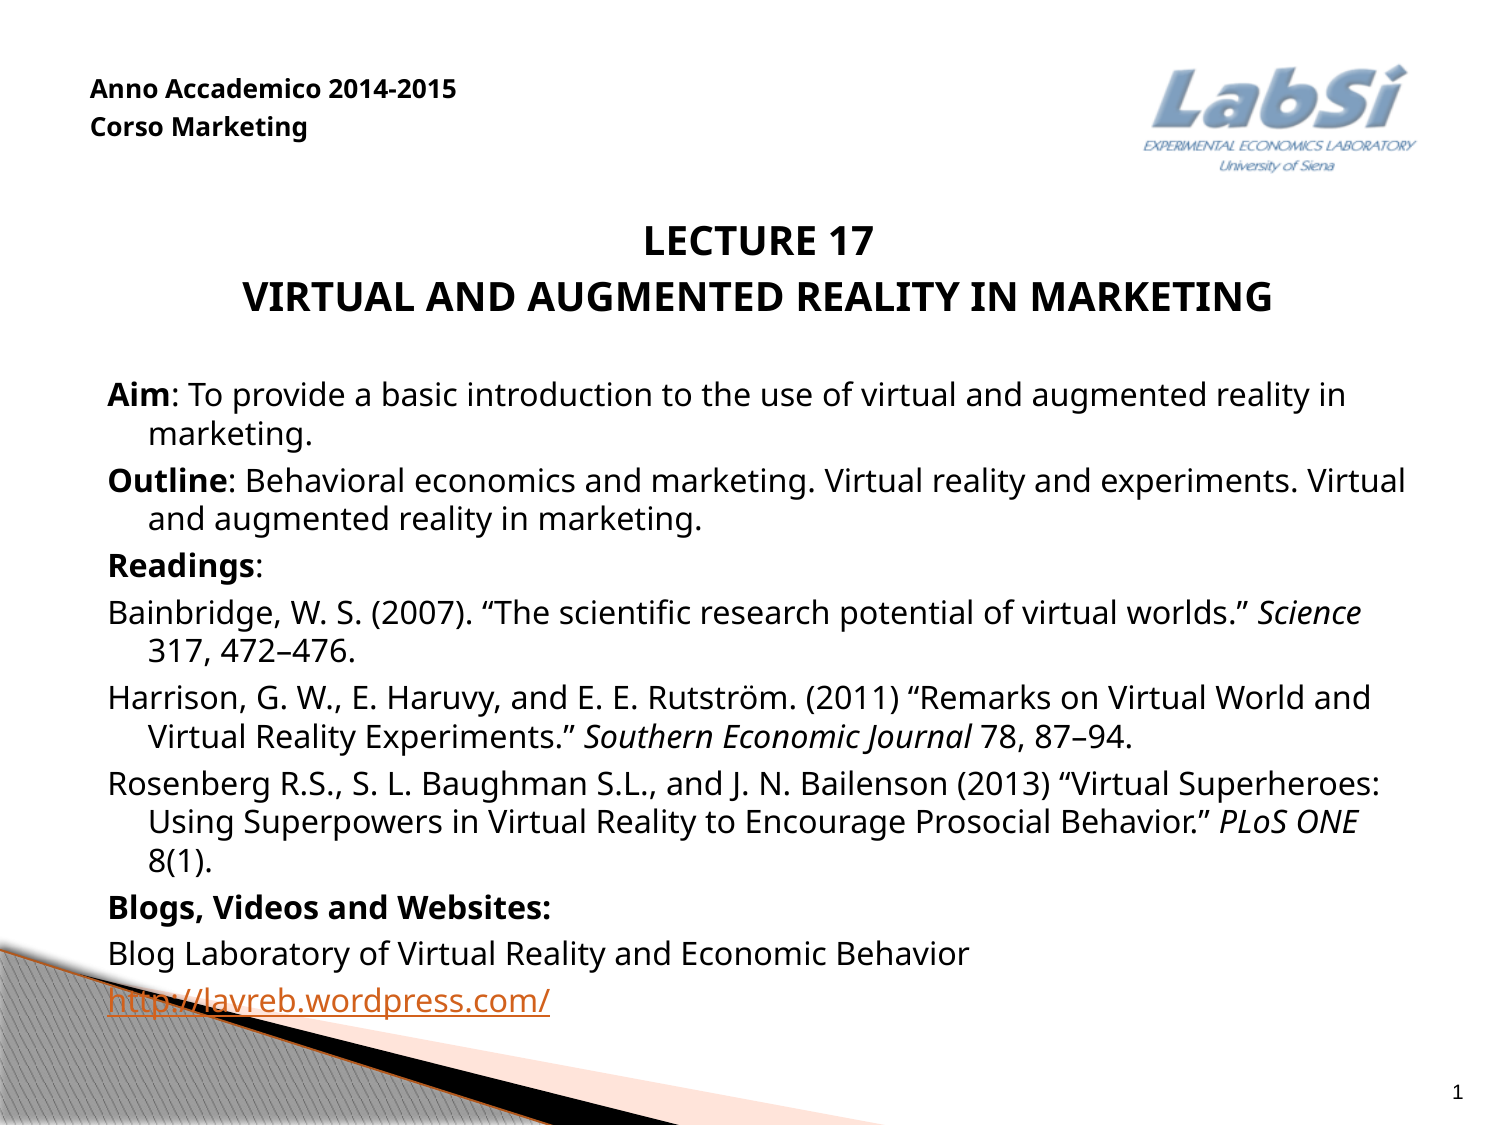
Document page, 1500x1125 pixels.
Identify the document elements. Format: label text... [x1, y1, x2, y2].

picture [1138, 54, 1419, 185]
slide_number 1 [1418, 1051, 1479, 1112]
list Anno Accademico 2014-2015 Corso Marketing Lecture 17 Virtual AND AUGMENTED reality in marketing Aim: To provide a basic introduction to the use of virtual and augmented reality in marketing. Outline: Behavioral economics and marketing. Virtual reality and experiments. Virtual and augmented reality in marketing. Readings: Bainbridge, W. S. (2007). “The scientific research potential of virtual worlds.” Science 317, 472–476. Harrison, G. W., E. Haruvy, and E. E. Rutström. (2011) “Remarks on Virtual World and Virtual Reality Experiments.” Southern Economic Journal 78, 87–94. Rosenberg R.S., S. L. Baughman S.L., and J. N. Bailenson (2013) “Virtual Superheroes: Using Superpowers in Virtual Reality to Encourage Prosocial Behavior.” PLoS ONE 8(1). Blogs, Videos and Websites: Blog Laboratory of Virtual Reality and Economic Behavior http://lavreb.wordpress.com/ [75, 58, 1425, 1035]
